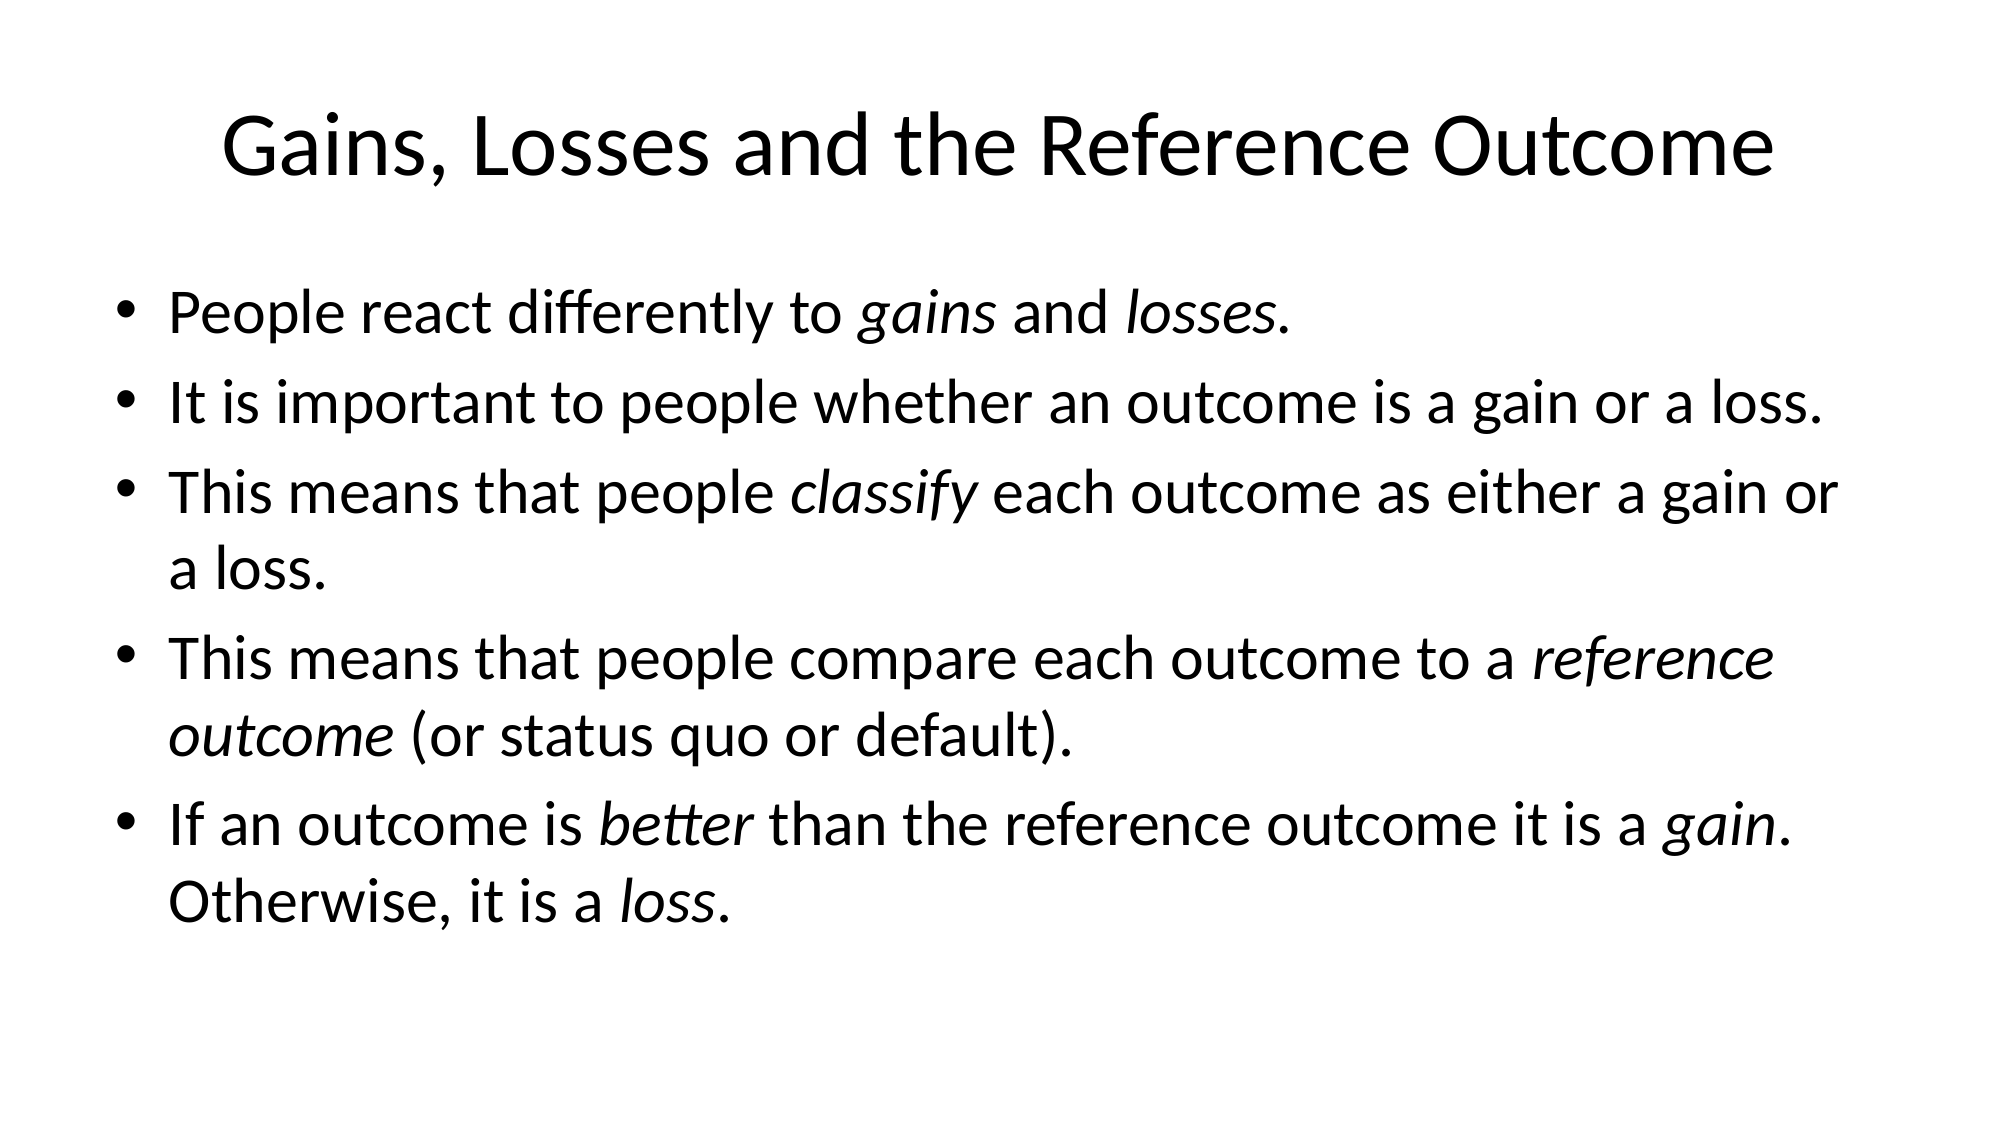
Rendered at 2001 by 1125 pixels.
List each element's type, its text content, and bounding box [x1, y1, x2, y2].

title Gains, Losses and the Reference Outcome [99, 45, 1900, 233]
list People react differently to gains and losses. It is important to people whether an outcome is a gain or a loss. This means that people classify each outcome as either a gain or a loss. This means that people compare each outcome to a reference outcome (or status quo or default). If an outcome is better than the reference outcome it is a gain. Otherwise, it is a loss. [99, 262, 1900, 1005]
